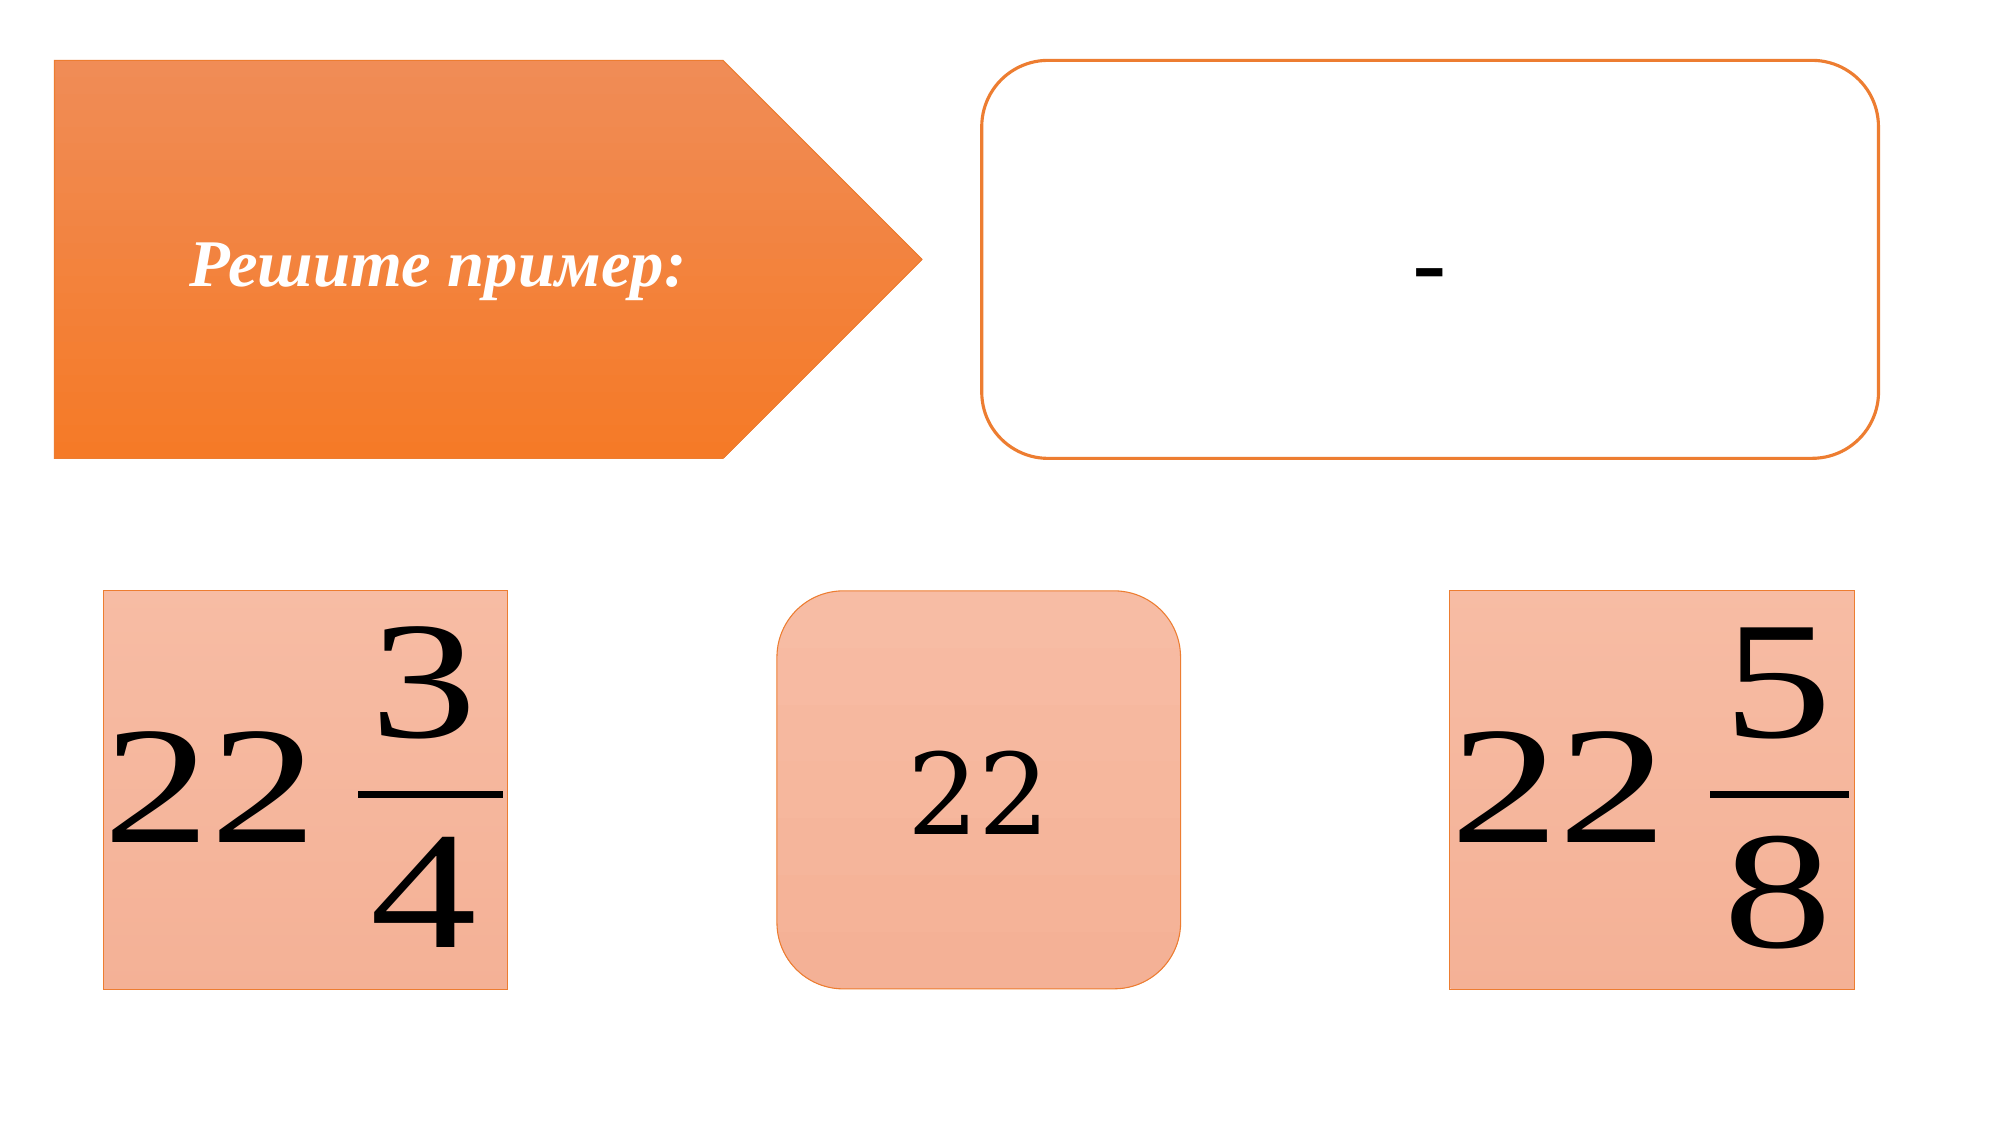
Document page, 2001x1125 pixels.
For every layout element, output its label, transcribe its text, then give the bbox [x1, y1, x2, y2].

text_box 22 [776, 590, 1182, 990]
text_box Решите пример: [53, 59, 923, 459]
